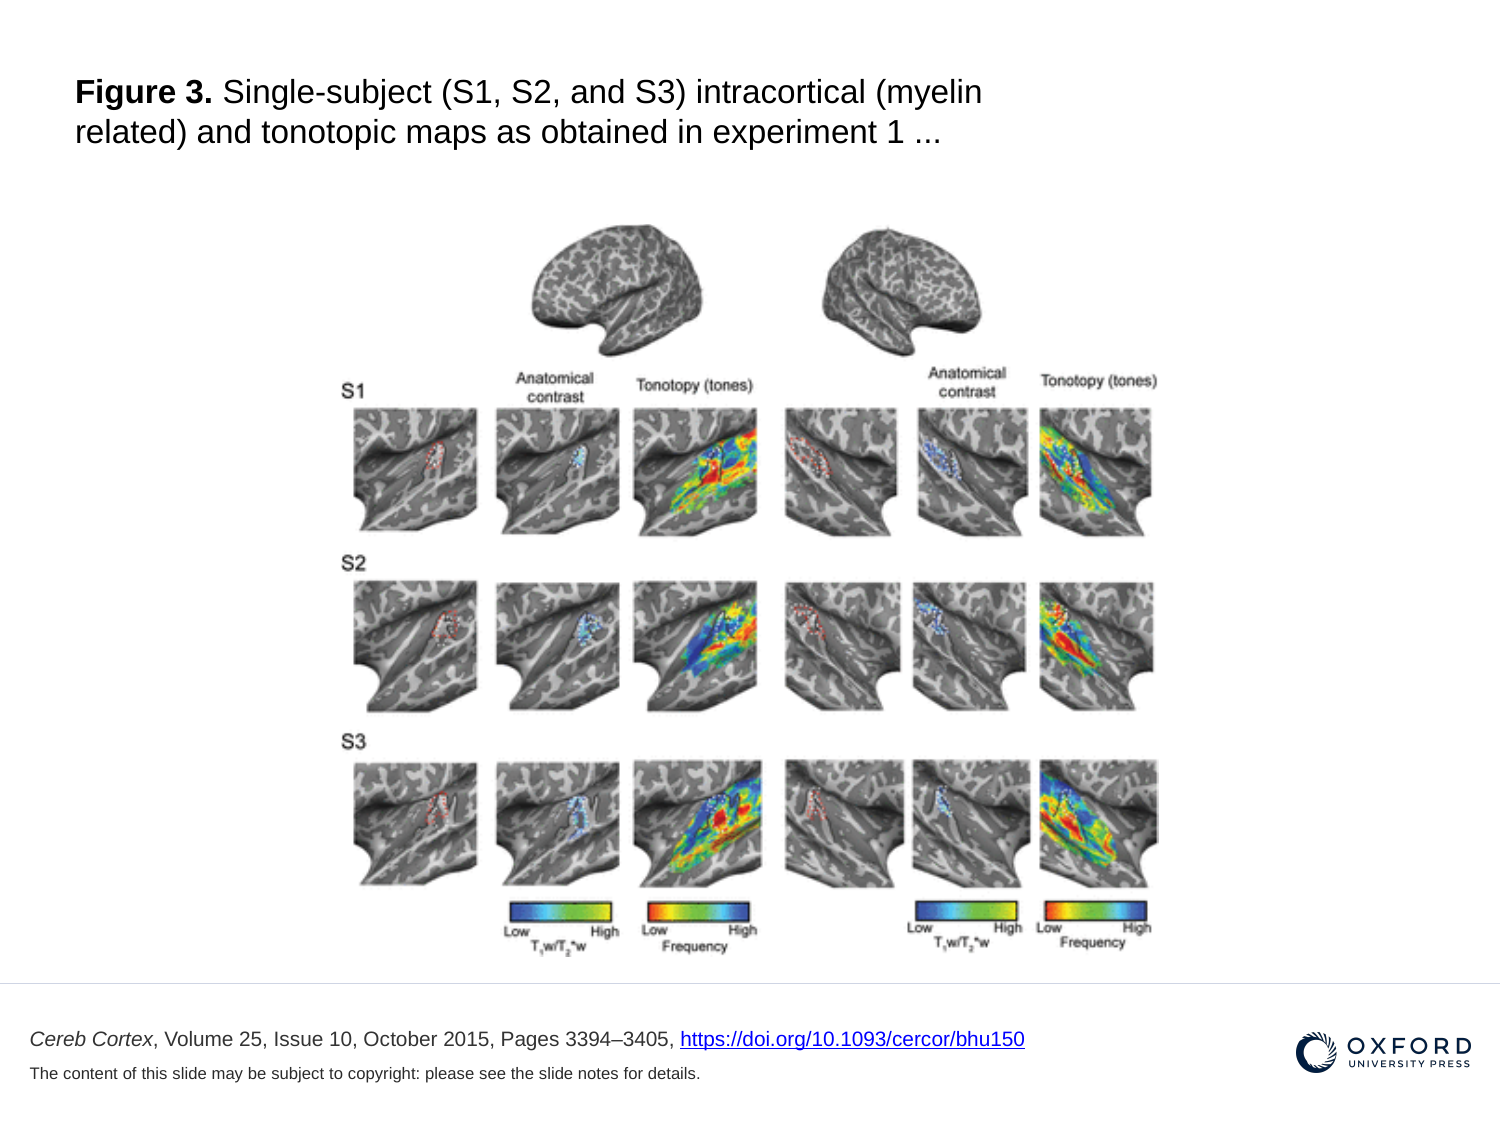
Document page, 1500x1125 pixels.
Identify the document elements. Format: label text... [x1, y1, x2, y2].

picture [341, 224, 1159, 957]
title Figure 3. Single-subject (S1, S2, and S3) intracortical (myelin related) and tonotopic maps as obtained in experiment 1 ... [75, 69, 1078, 171]
picture [1296, 1032, 1471, 1073]
footer Cereb Cortex, Volume 25, Issue 10, October 2015, Pages 3394–3405, https://doi.org/10.1093/cercor/bhu150 The content of this slide may be subject to copyright: please see the slide notes for details. [0, 983, 1260, 1125]
